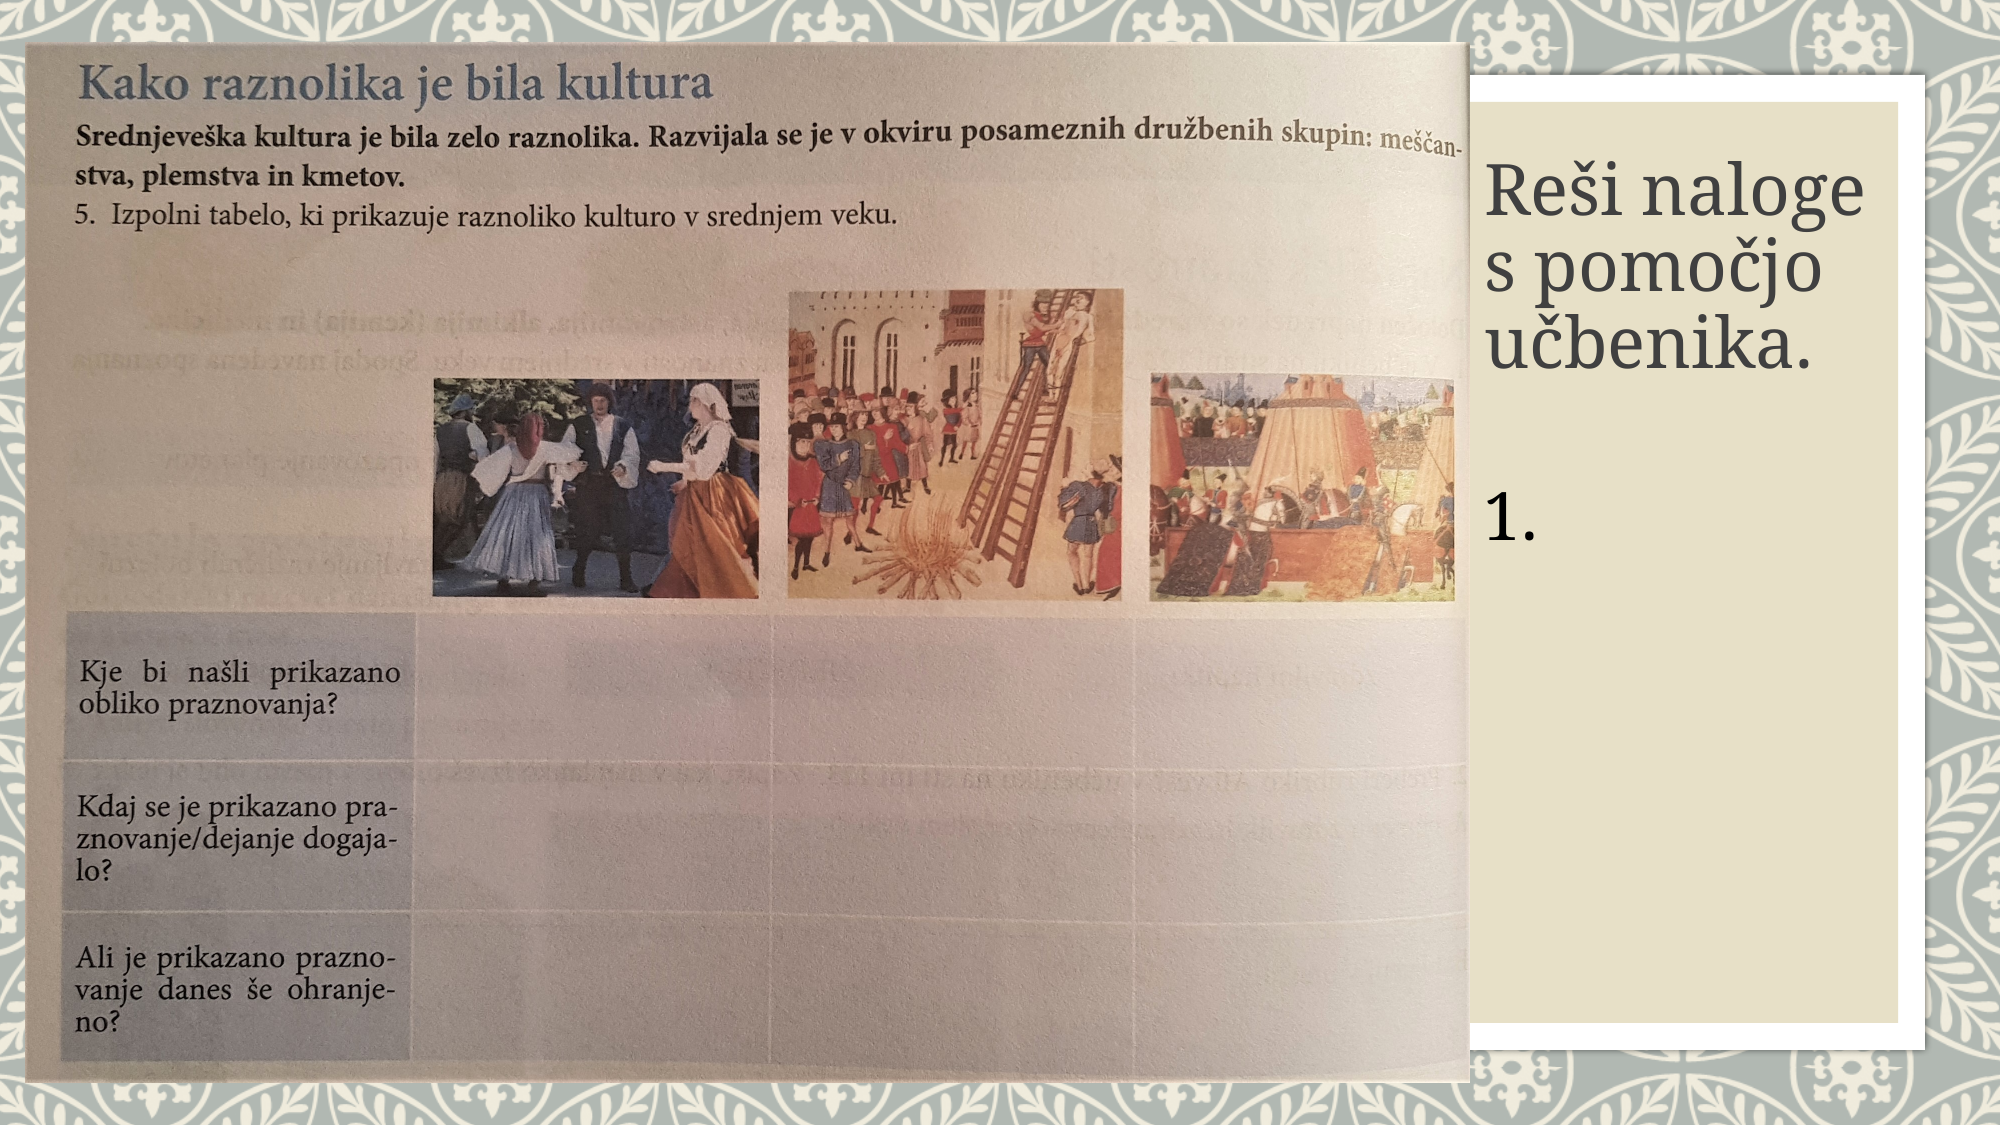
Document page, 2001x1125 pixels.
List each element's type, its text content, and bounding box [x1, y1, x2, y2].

text_box [1474, 394, 1899, 1023]
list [25, 42, 1470, 1083]
text_box 1. [1474, 466, 1558, 562]
title Reši naloge s pomočjo učbenika. [1474, 144, 1899, 394]
text_box [1474, 101, 1899, 144]
text_box [1474, 74, 1925, 1050]
text_box [0, 0, 2000, 1125]
